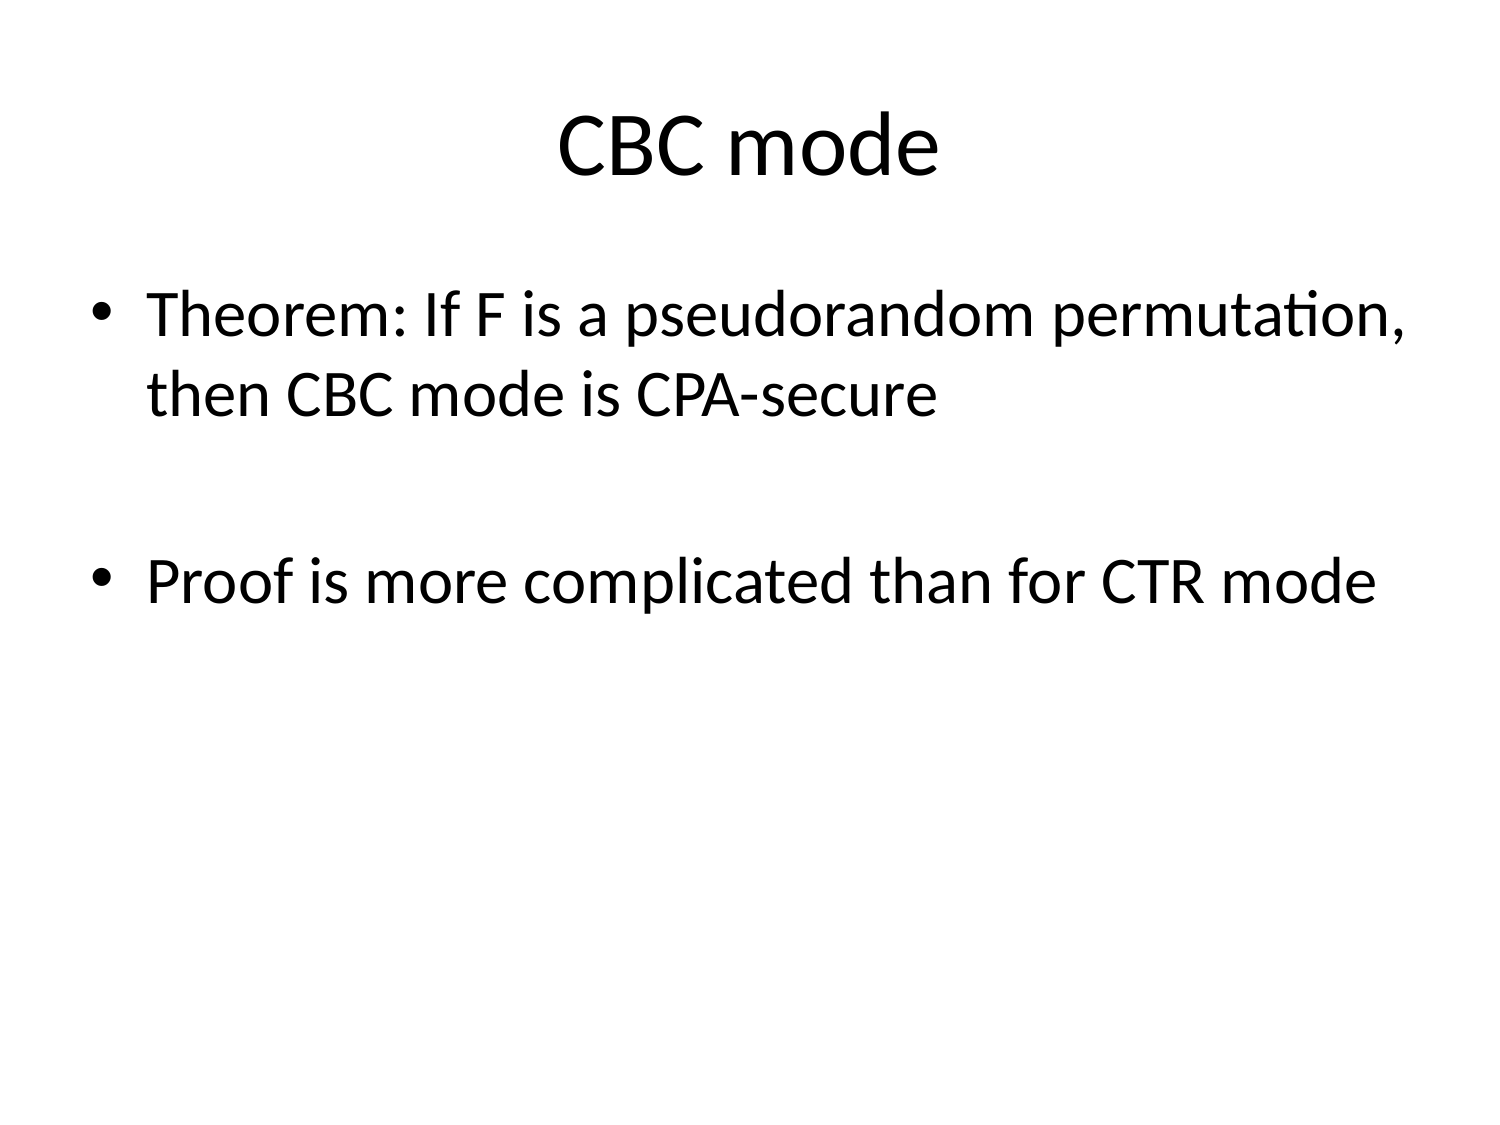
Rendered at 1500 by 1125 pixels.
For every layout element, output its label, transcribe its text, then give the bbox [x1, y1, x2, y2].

list Theorem: If F is a pseudorandom permutation, then CBC mode is CPA-secure Proof is more complicated than for CTR mode [75, 262, 1425, 1005]
title CBC mode [75, 45, 1425, 233]
